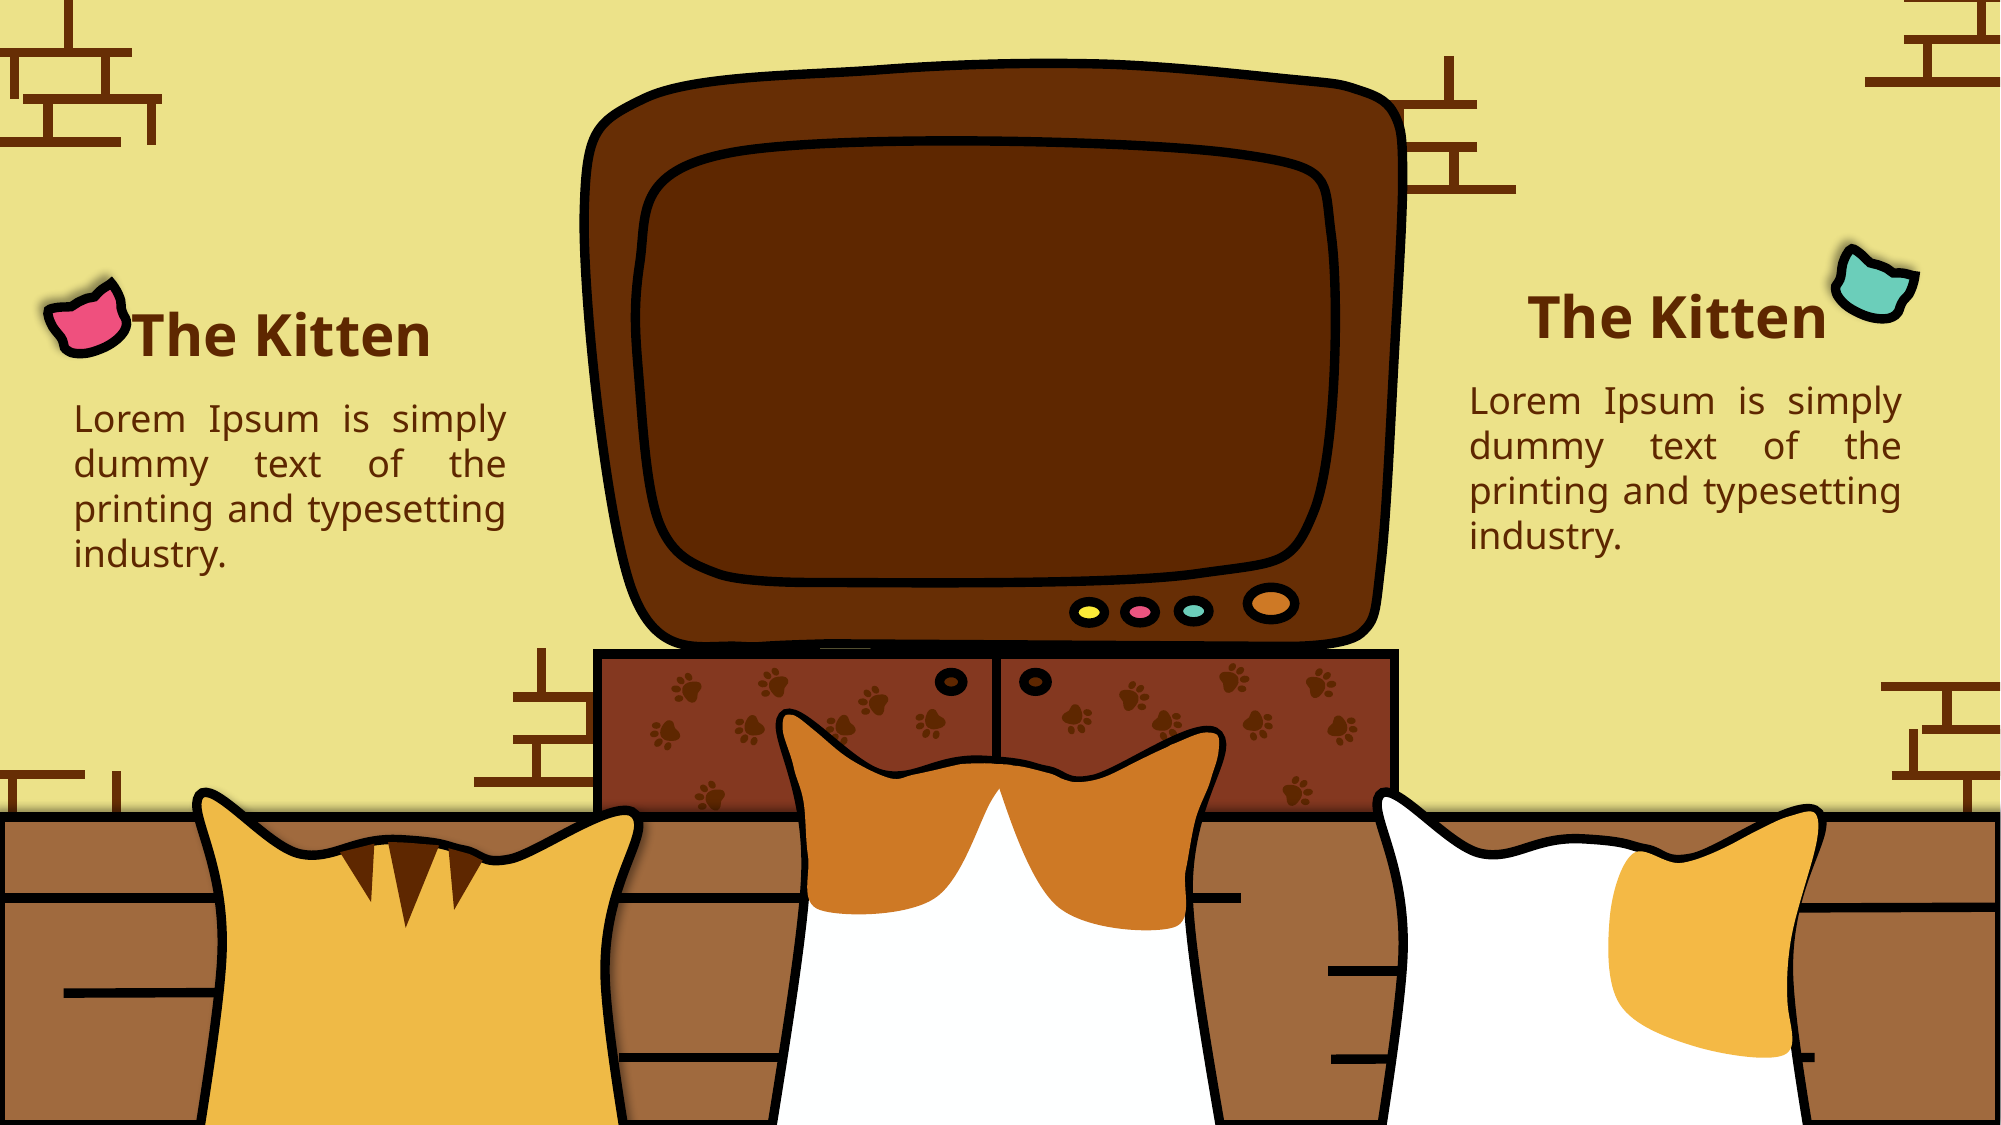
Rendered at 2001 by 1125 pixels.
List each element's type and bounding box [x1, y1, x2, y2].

text_box [1840, 247, 1902, 272]
text_box [58, 290, 522, 656]
text_box [734, 713, 1266, 1125]
text_box [149, 792, 682, 1125]
text_box [46, 306, 58, 336]
picture [639, 135, 1336, 578]
text_box [99, 281, 118, 290]
text_box [1454, 272, 1918, 638]
text_box [1331, 792, 1867, 1125]
